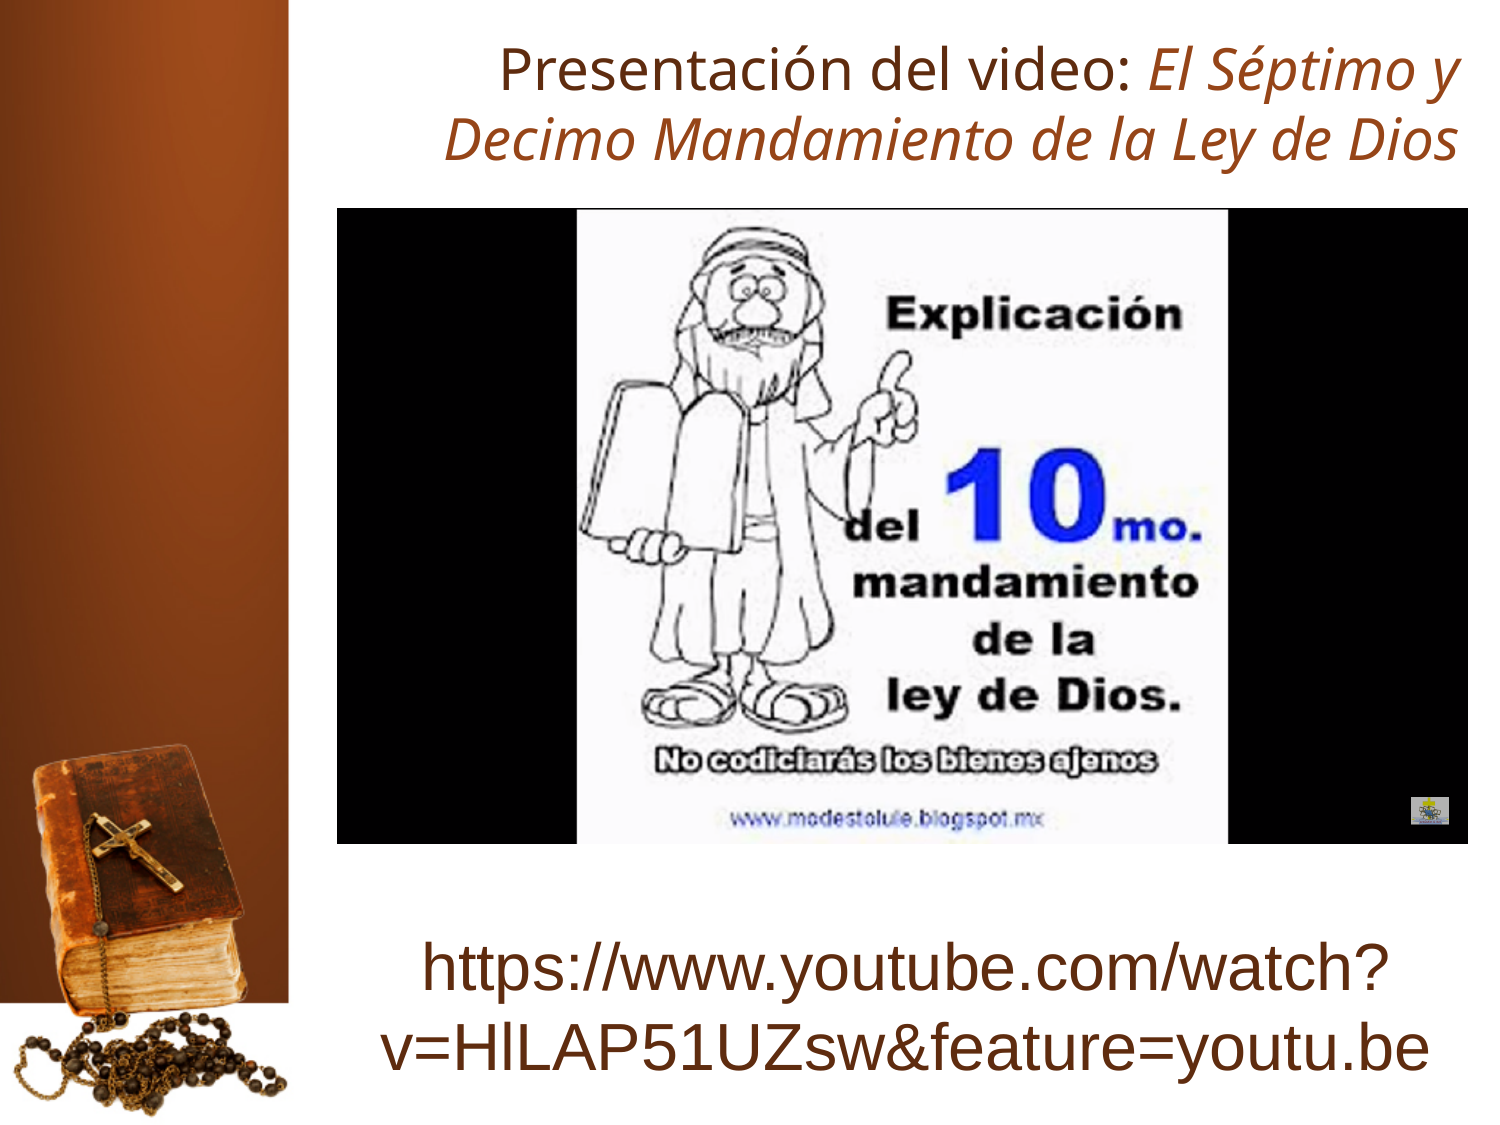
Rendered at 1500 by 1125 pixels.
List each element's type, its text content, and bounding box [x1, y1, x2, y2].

title Presentación del video: El Séptimo y Decimo Mandamiento de la Ley de Dios [337, 30, 1475, 244]
text_box https://www.youtube.com/watch?v=HlLAP51UZsw&feature=youtu.be [337, 916, 1475, 1092]
picture [0, 0, 1500, 1125]
